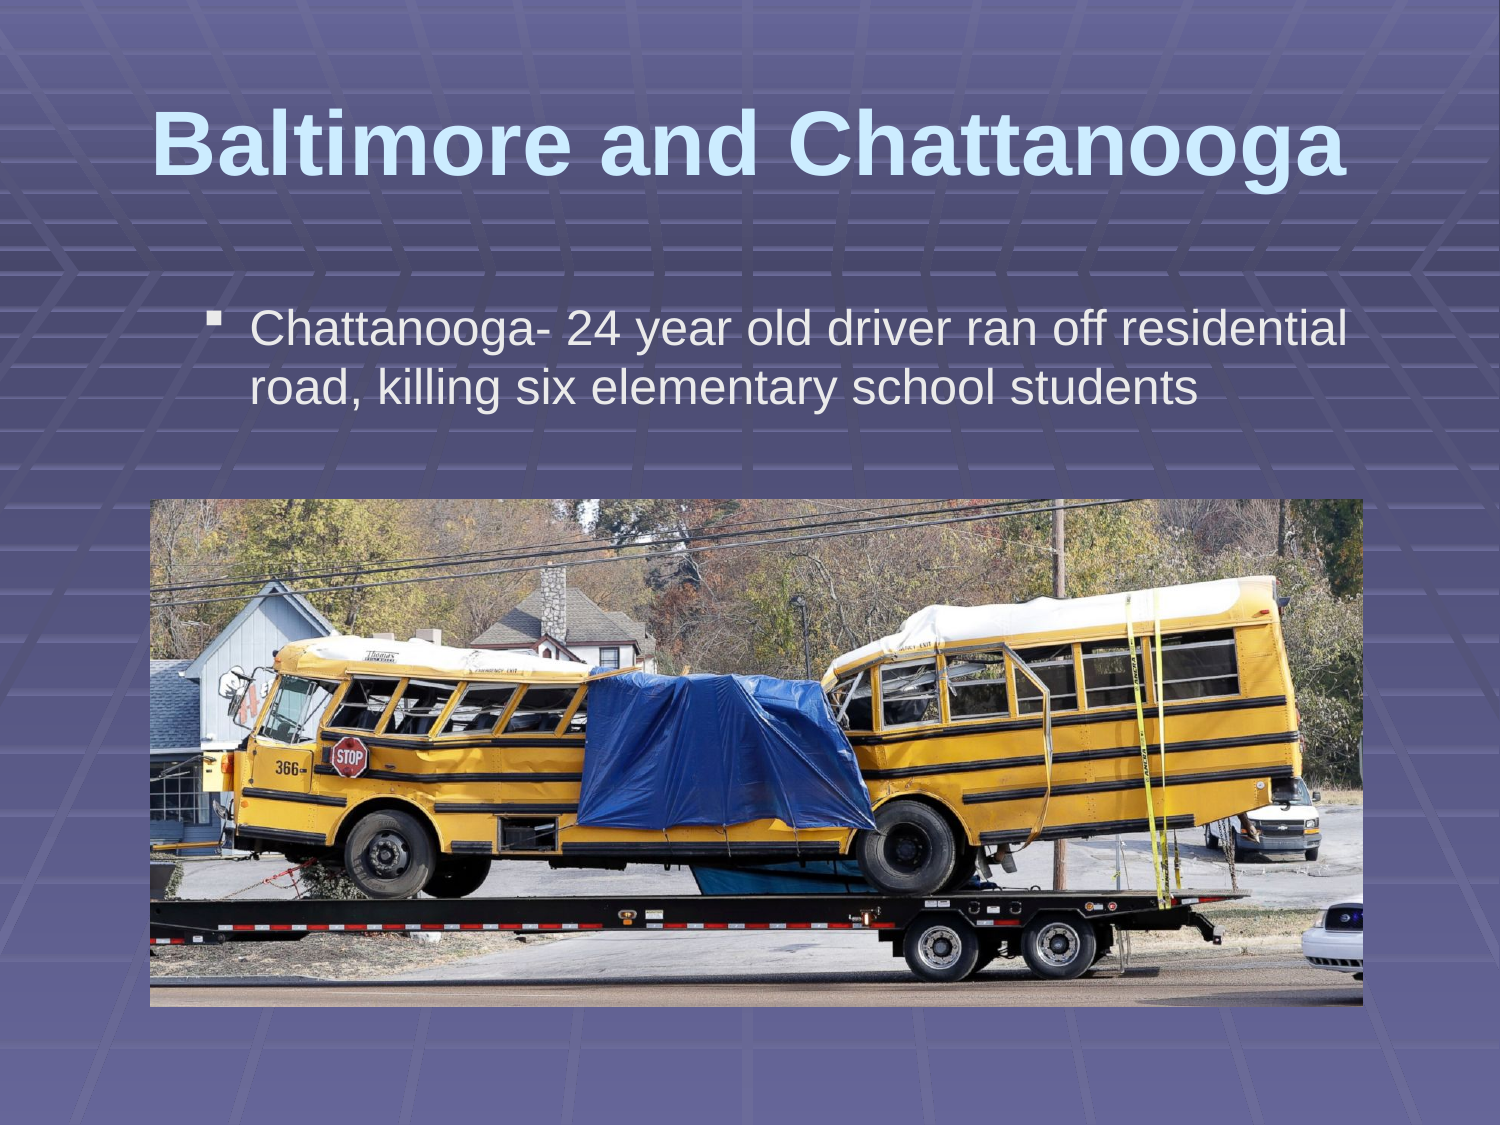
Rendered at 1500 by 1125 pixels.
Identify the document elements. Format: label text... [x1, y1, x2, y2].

list Chattanooga- 24 year old driver ran off residential road, killing six elementary school students [112, 287, 1463, 725]
picture [149, 499, 1363, 1007]
title Baltimore and Chattanooga [74, 44, 1425, 233]
